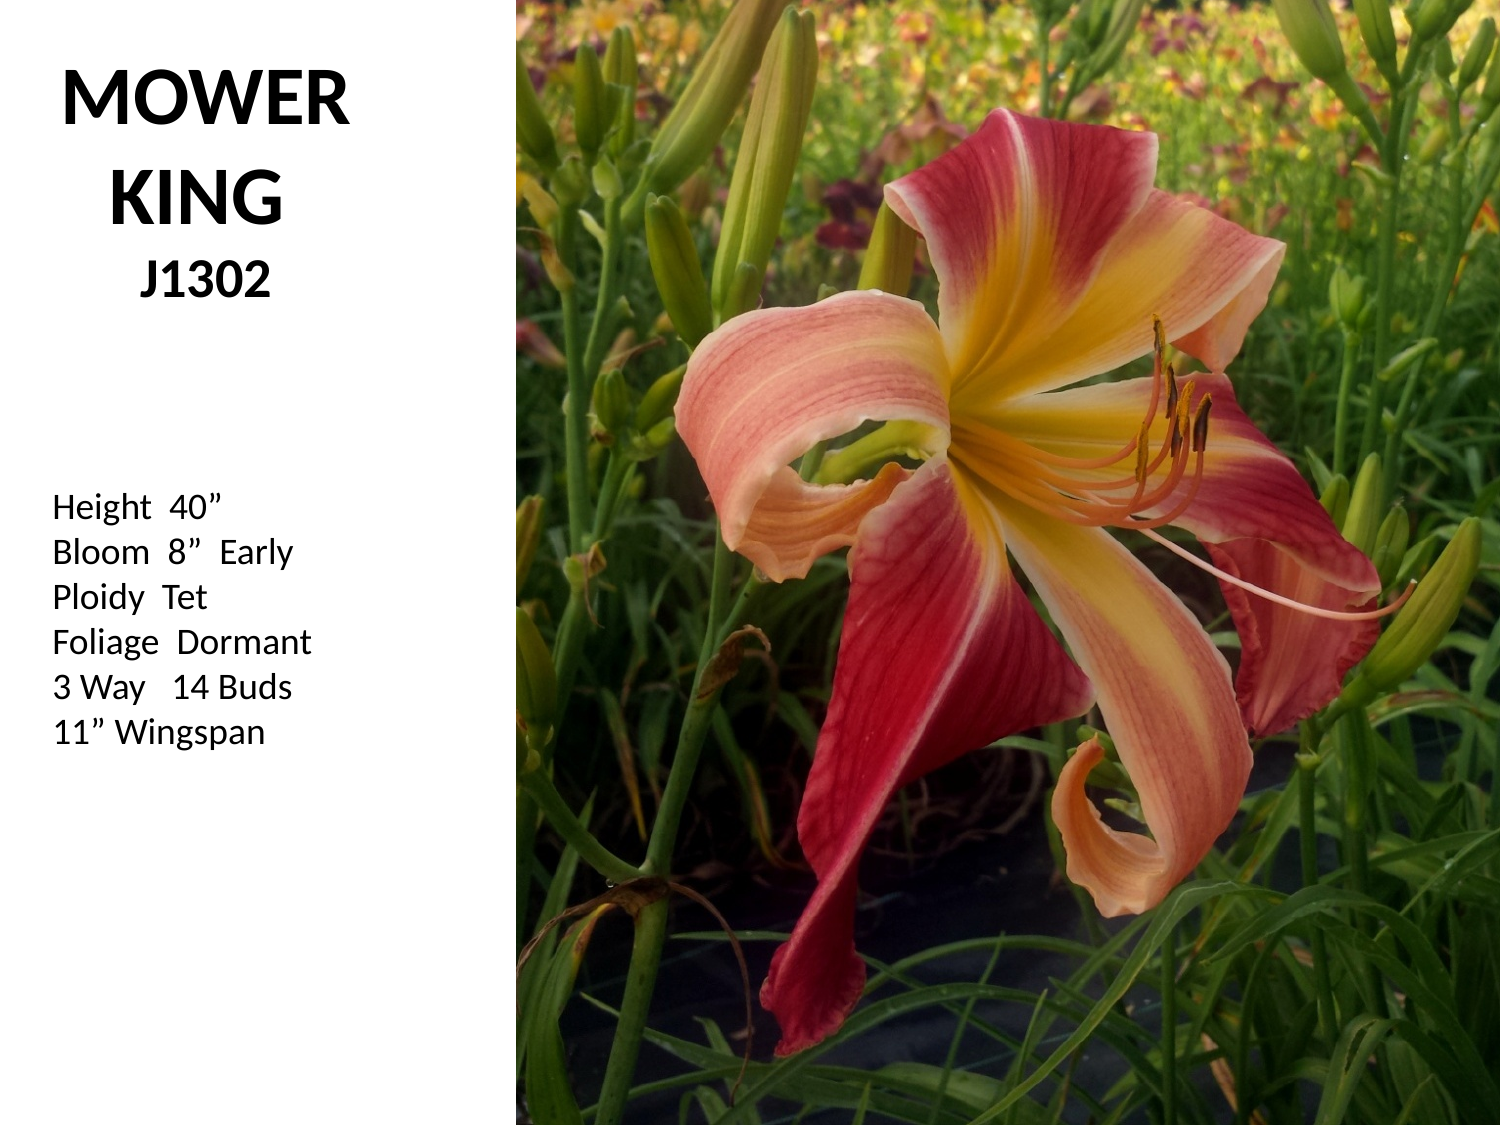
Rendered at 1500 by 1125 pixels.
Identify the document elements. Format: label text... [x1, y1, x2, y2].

text_box Height 40” Bloom 8” Early Ploidy Tet Foliage Dormant 3 Way 14 Buds 11” Wingspan [37, 474, 413, 760]
title MOWER KING J1302 [24, 24, 388, 325]
picture [515, 0, 1500, 1125]
